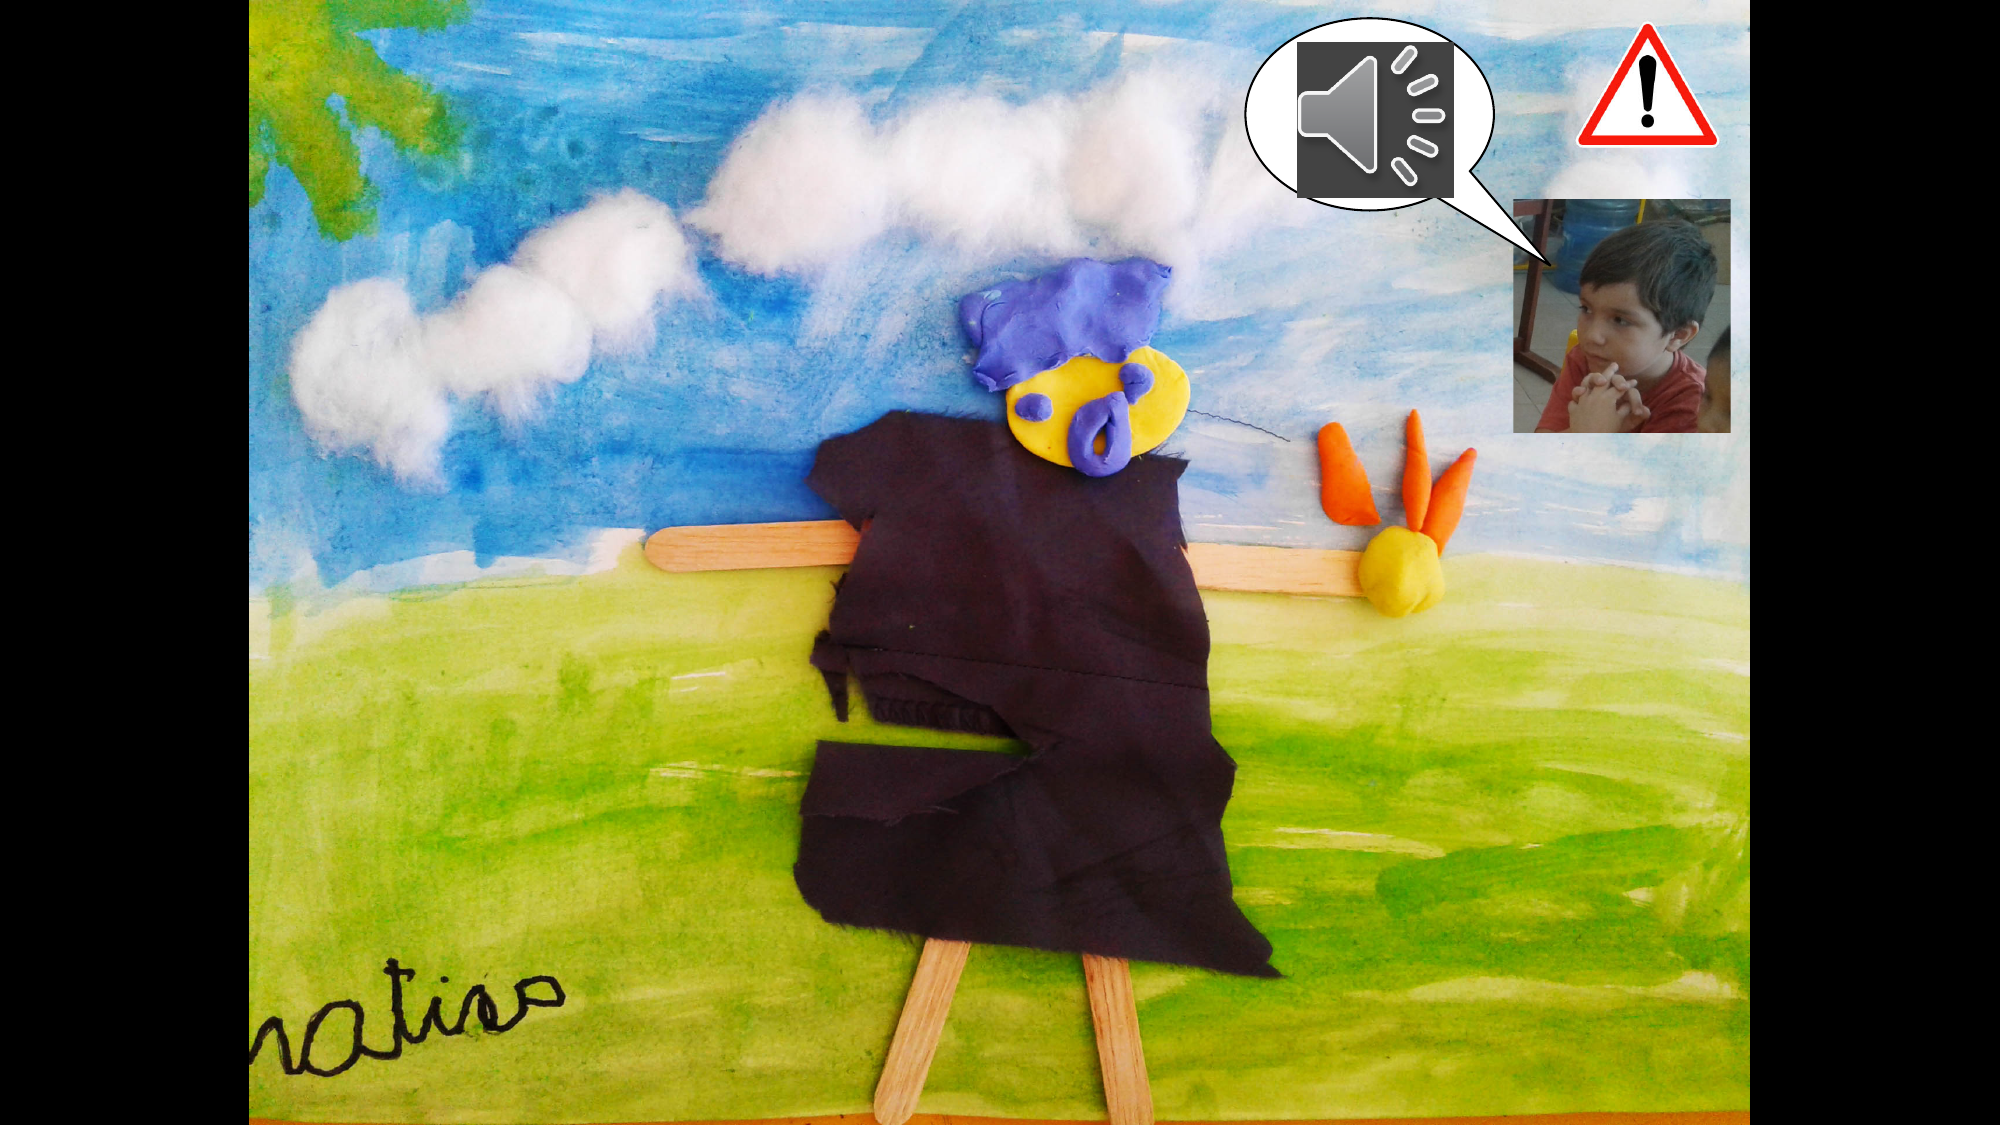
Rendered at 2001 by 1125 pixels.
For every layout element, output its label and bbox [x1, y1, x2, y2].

picture [249, 0, 1750, 1125]
